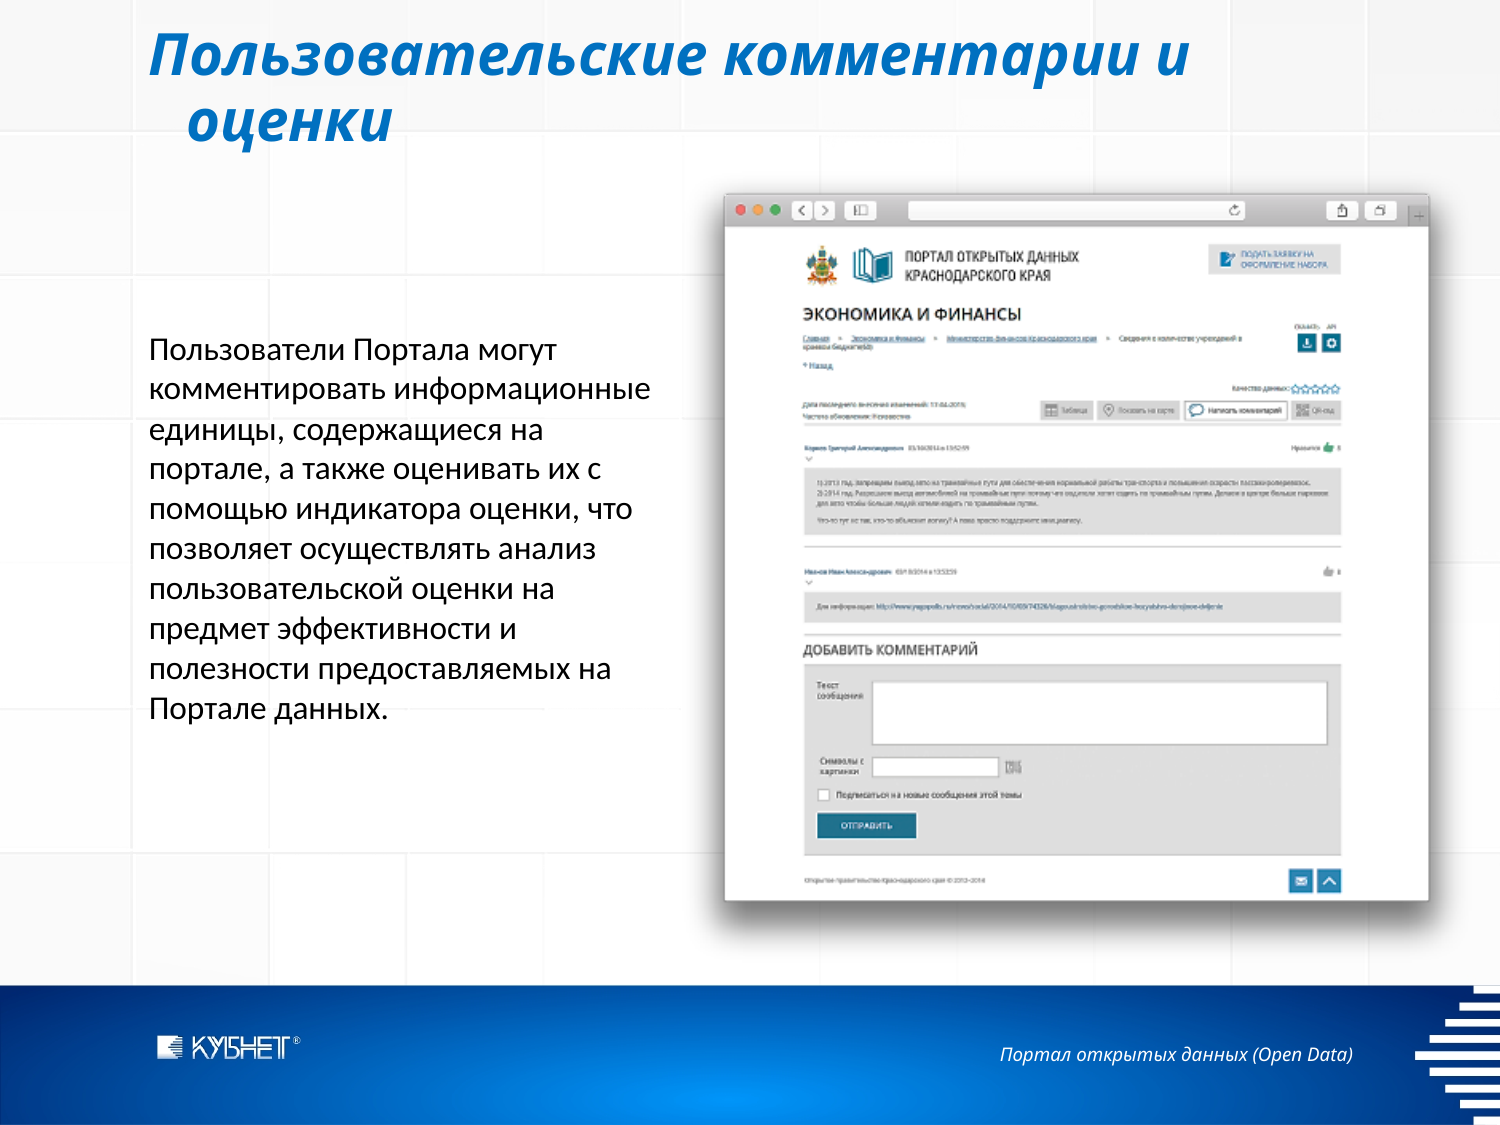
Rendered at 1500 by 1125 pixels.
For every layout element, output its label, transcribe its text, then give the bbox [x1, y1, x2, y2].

text_box Пользователи Портала могут комментировать информационные единицы, содержащиеся на портале, а также оценивать их с помощью индикатора оценки, что позволяет осуществлять анализ пользовательской оценки на предмет эффективности и полезности предоставляемых на Портале данных. [133, 319, 682, 734]
text_box Пользовательские комментарии и оценки [133, 12, 1409, 161]
picture [0, 0, 1500, 1125]
